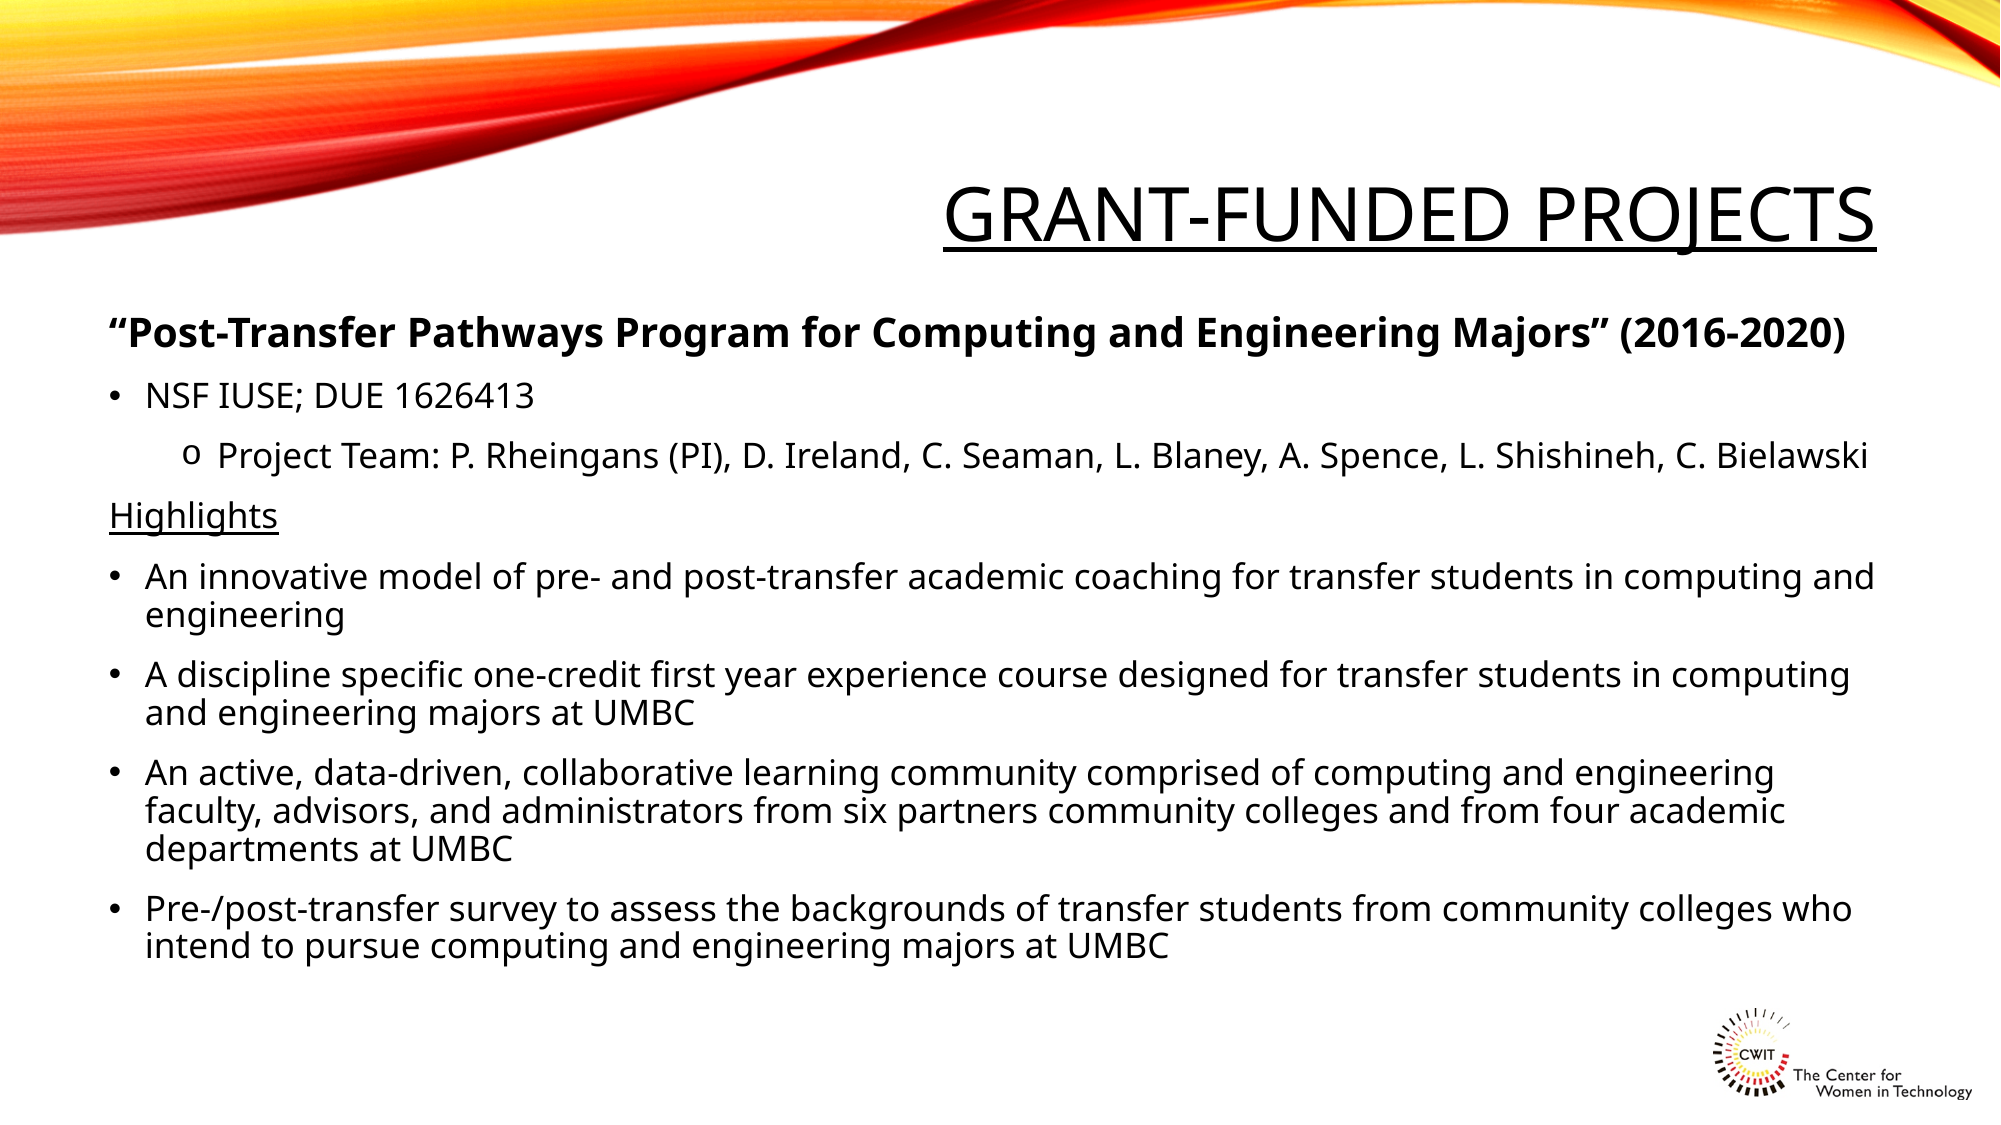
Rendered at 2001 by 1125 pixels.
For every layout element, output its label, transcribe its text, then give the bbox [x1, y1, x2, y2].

list “Post-Transfer Pathways Program for Computing and Engineering Majors” (2016-2020) NSF IUSE; DUE 1626413 Project Team: P. Rheingans (PI), D. Ireland, C. Seaman, L. Blaney, A. Spence, L. Shishineh, C. Bielawski Highlights An innovative model of pre- and post-transfer academic coaching for transfer students in computing and engineering A discipline specific one-credit first year experience course designed for transfer students in computing and engineering majors at UMBC An active, data-driven, collaborative learning community comprised of computing and engineering faculty, advisors, and administrators from six partners community colleges and from four academic departments at UMBC Pre-/post-transfer survey to assess the backgrounds of transfer students from community colleges who intend to pursue computing and engineering majors at UMBC [93, 304, 1917, 1038]
picture [0, 0, 2000, 237]
title Grant-funded projects [479, 110, 1892, 304]
picture [1713, 1008, 1972, 1100]
